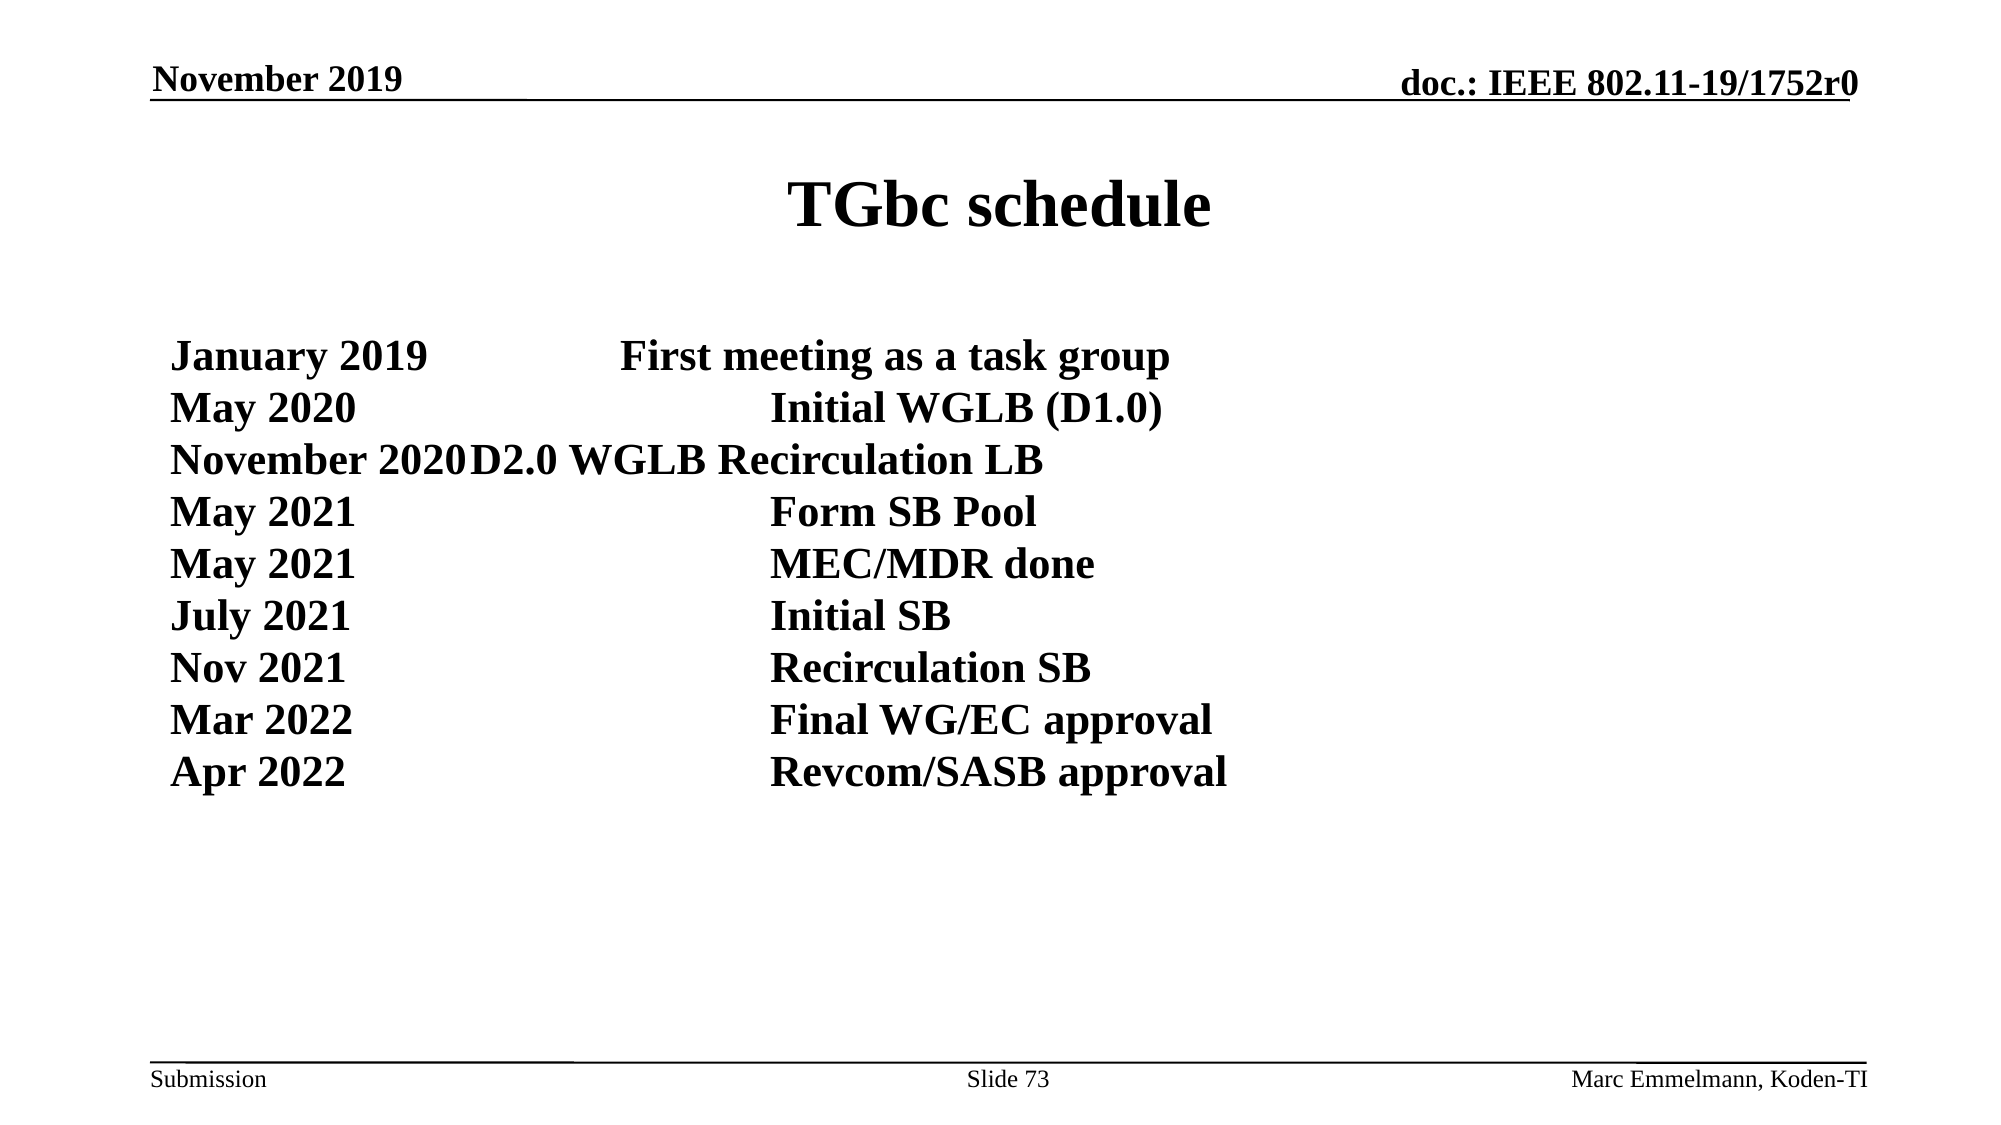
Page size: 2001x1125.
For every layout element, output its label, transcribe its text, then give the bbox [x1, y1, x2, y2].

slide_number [152, 54, 563, 100]
footer Marc Emmelmann, Koden-TI [1171, 1061, 1869, 1093]
title TGbc schedule [149, 112, 1850, 288]
slide_number Slide 73 [950, 1061, 1067, 1123]
text_box January 2019 First meeting as a task group May 2020 Initial WGLB (D1.0) November 2020 D2.0 WGLB Recirculation LB May 2021 Form SB Pool May 2021 MEC/MDR done July 2021 Initial SB Nov 2021 Recirculation SB Mar 2022 Final WG/EC approval Apr 2022 Revcom/SASB approval [150, 326, 1850, 972]
